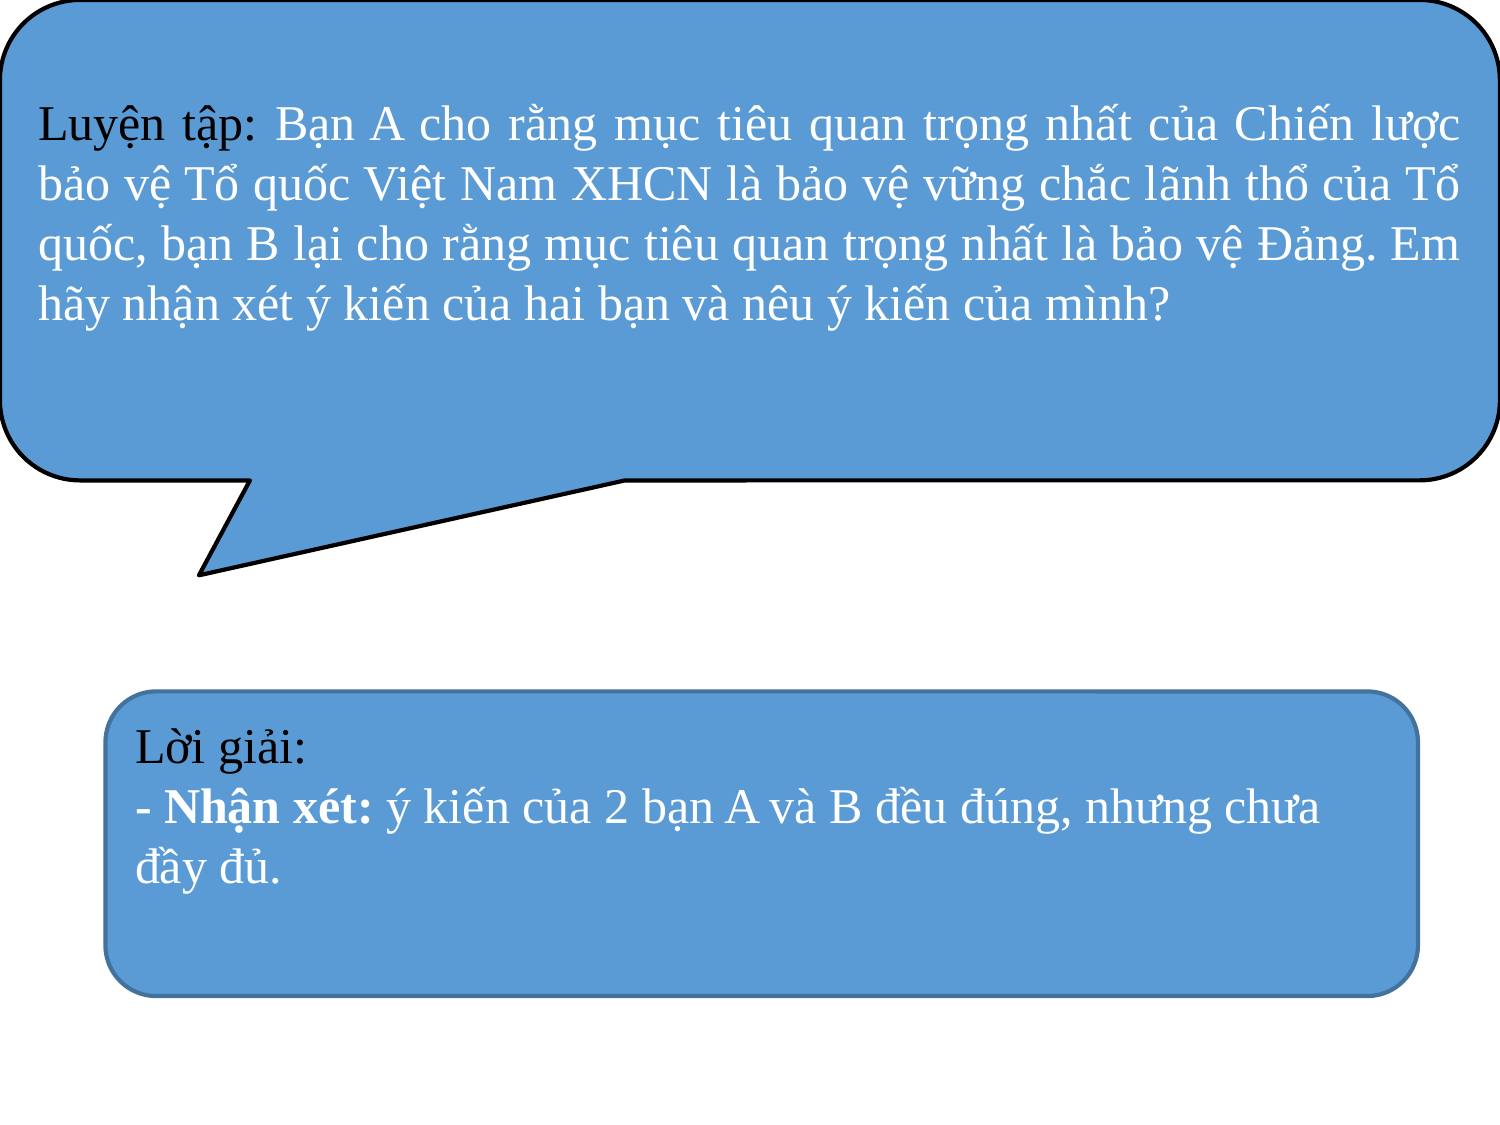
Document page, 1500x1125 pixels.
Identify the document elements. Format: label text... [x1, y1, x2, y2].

text_box Lời giải: - Nhận xét: ý kiến của 2 bạn A và B đều đúng, nhưng chưa đầy đủ. [103, 711, 1421, 999]
text_box [0, 624, 1500, 711]
text_box Luyện tập: Bạn A cho rằng mục tiêu quan trọng nhất của Chiến lược bảo vệ Tổ quốc Việt Nam XHCN là bảo vệ vững chắc lãnh thổ của Tổ quốc, bạn B lại cho rằng mục tiêu quan trọng nhất là bảo vệ Đảng. Em hãy nhận xét ý kiến của hai bạn và nêu ý kiến của mình? [0, 0, 1500, 578]
